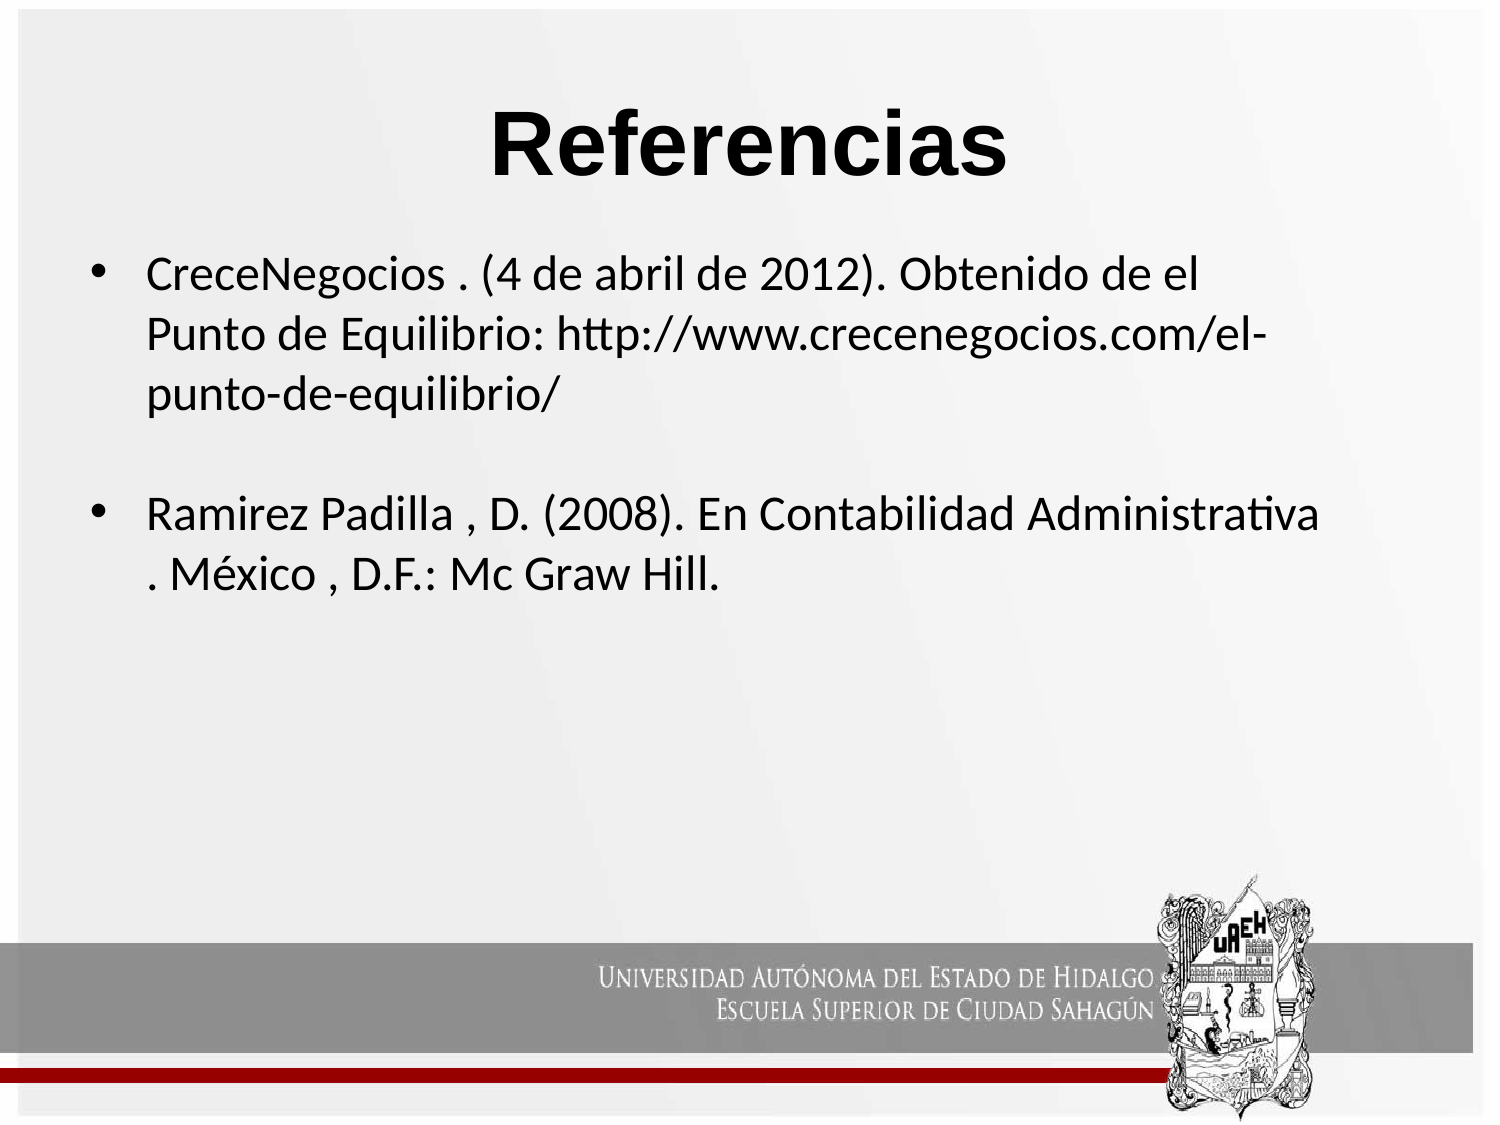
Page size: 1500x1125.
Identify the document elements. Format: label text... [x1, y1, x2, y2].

picture [0, 0, 1500, 1125]
title Referencias [75, 45, 1425, 233]
text_box CreceNegocios . (4 de abril de 2012). Obtenido de el Punto de Equilibrio: http://www.crecenegocios.com/el-punto-de-equilibrio/ Ramirez Padilla , D. (2008). En Contabilidad Administrativa . México , D.F.: Mc Graw Hill. [75, 232, 1341, 653]
